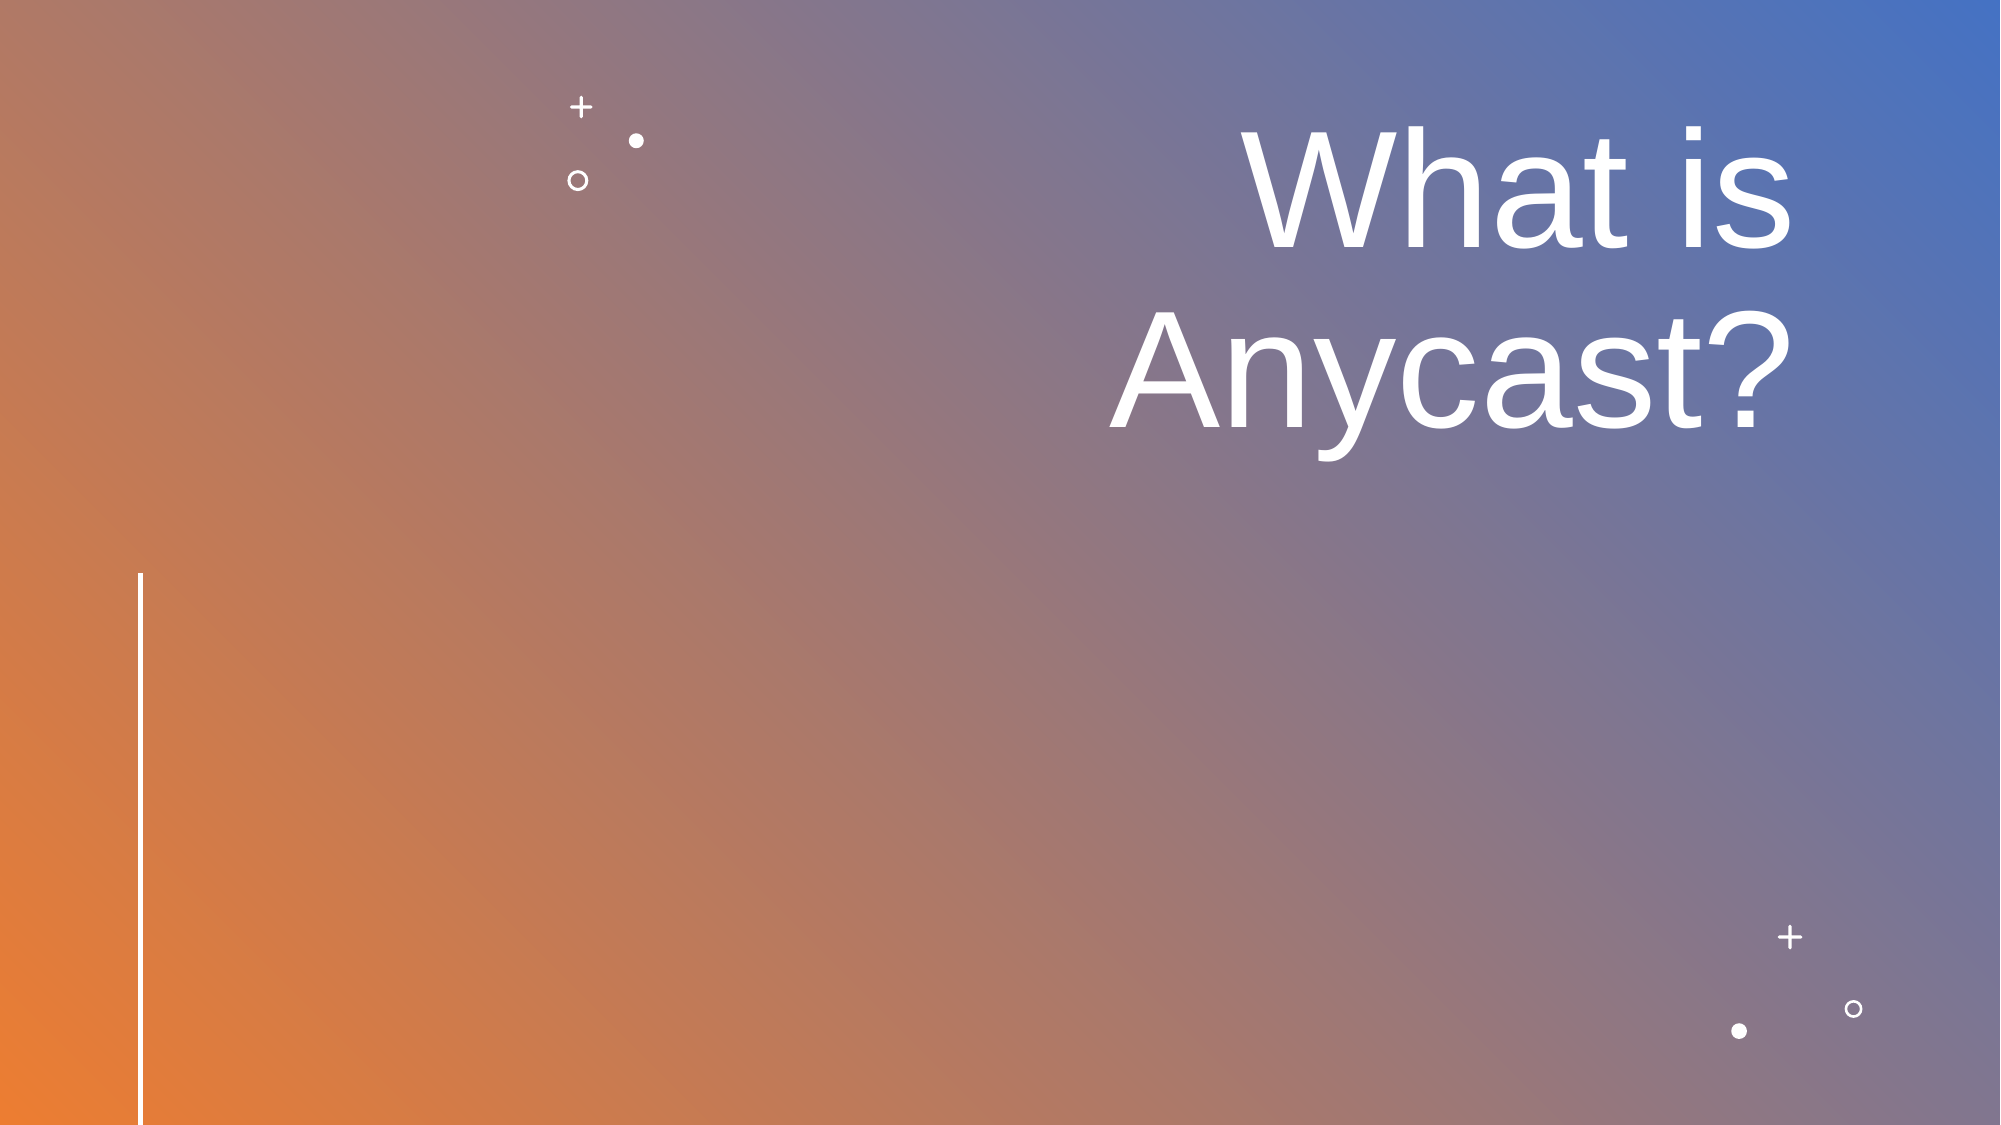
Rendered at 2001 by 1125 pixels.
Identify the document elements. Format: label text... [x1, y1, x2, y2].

text_box [1777, 924, 1803, 950]
text_box [567, 170, 589, 192]
text_box [1844, 1000, 1863, 1018]
text_box [0, 0, 2000, 1125]
text_box [628, 133, 644, 149]
text_box [569, 95, 593, 119]
text_box [1731, 1023, 1747, 1039]
title What is Anycast? [636, 95, 1812, 779]
